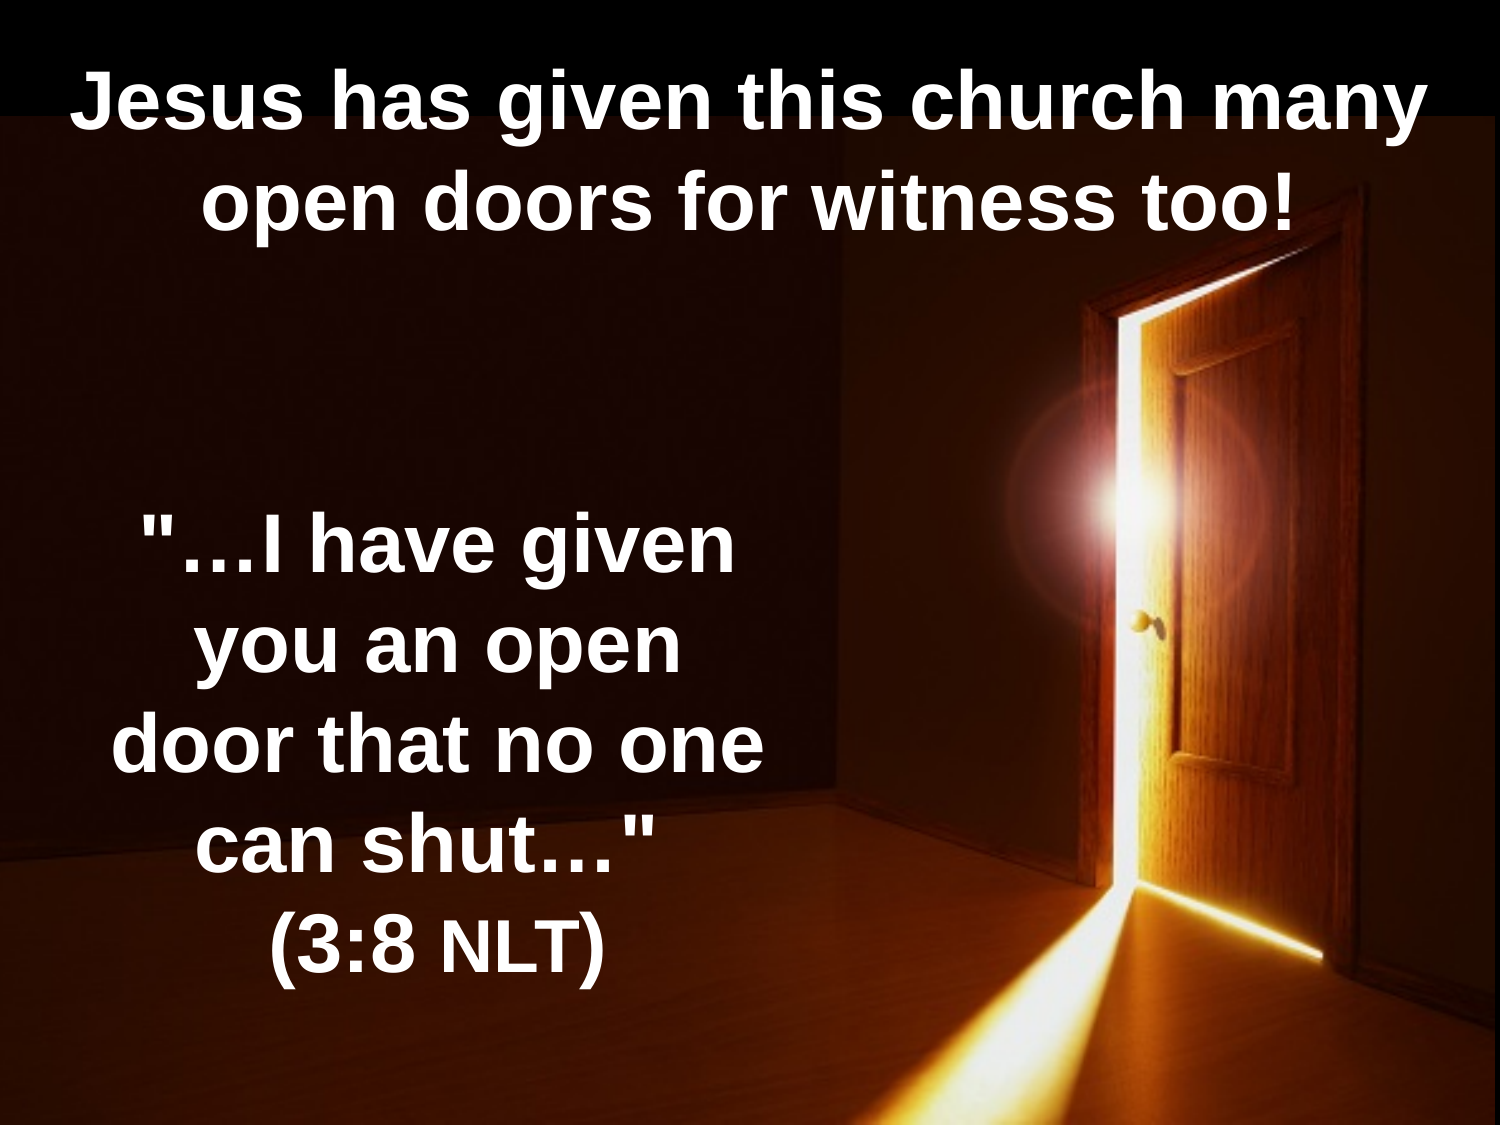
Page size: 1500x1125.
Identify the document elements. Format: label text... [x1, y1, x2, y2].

title Jesus has given this church many open doors for witness too! [0, 37, 1500, 256]
picture [0, 116, 1495, 1125]
